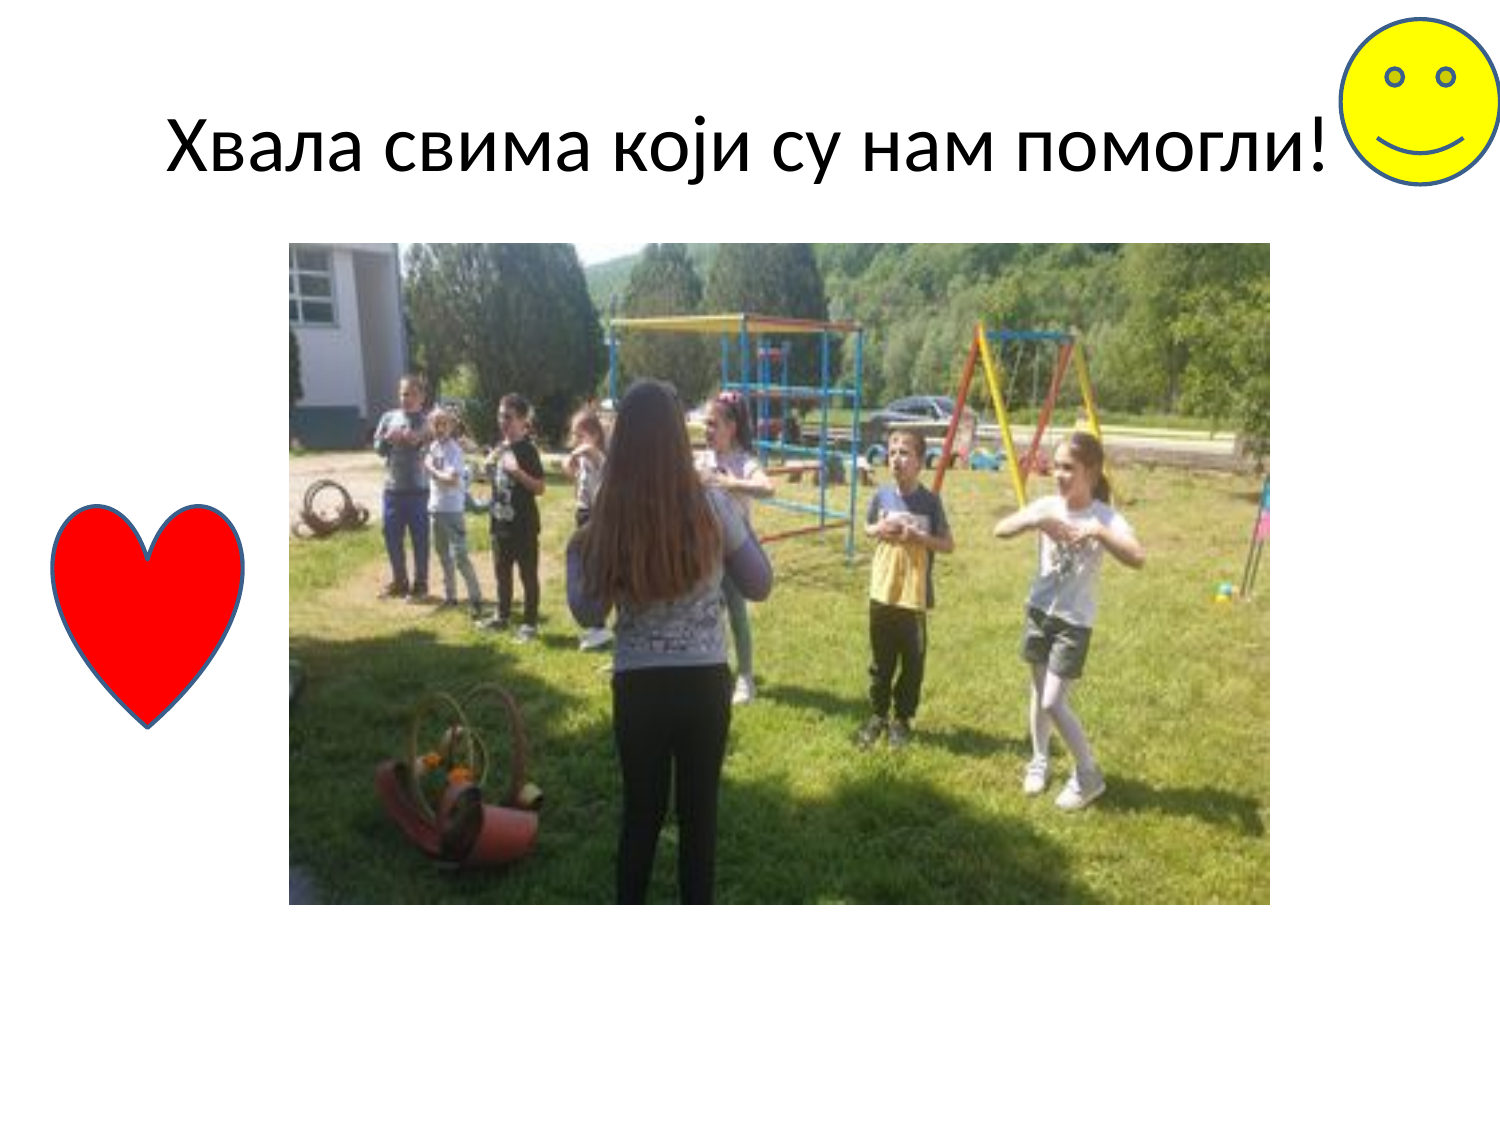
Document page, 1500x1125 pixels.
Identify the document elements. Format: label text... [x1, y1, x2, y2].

text_box [1338, 16, 1500, 187]
title Хвала свима који су нам помогли! [75, 45, 1425, 233]
text_box [50, 504, 245, 730]
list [288, 243, 1270, 906]
